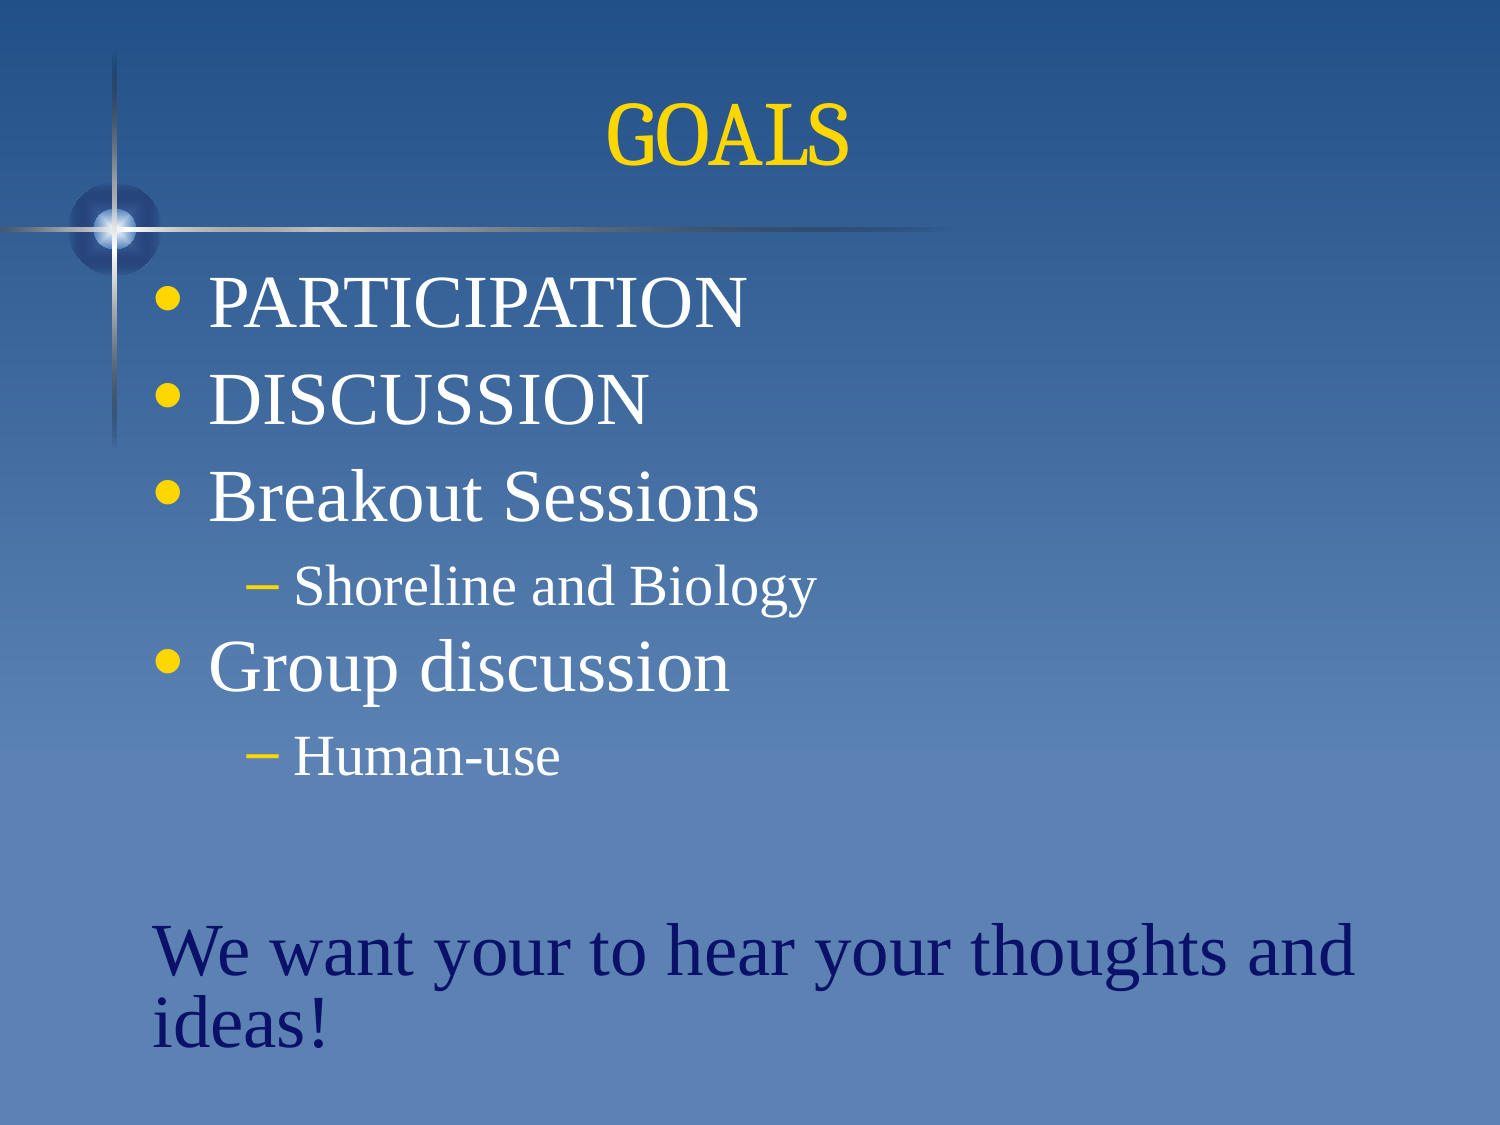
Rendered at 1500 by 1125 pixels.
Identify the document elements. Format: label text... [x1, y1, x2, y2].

title GOALS [137, 44, 1320, 213]
list PARTICIPATION DISCUSSION Breakout Sessions Shoreline and Biology Group discussion Human-use We want your to hear your thoughts and ideas! [137, 262, 1426, 888]
